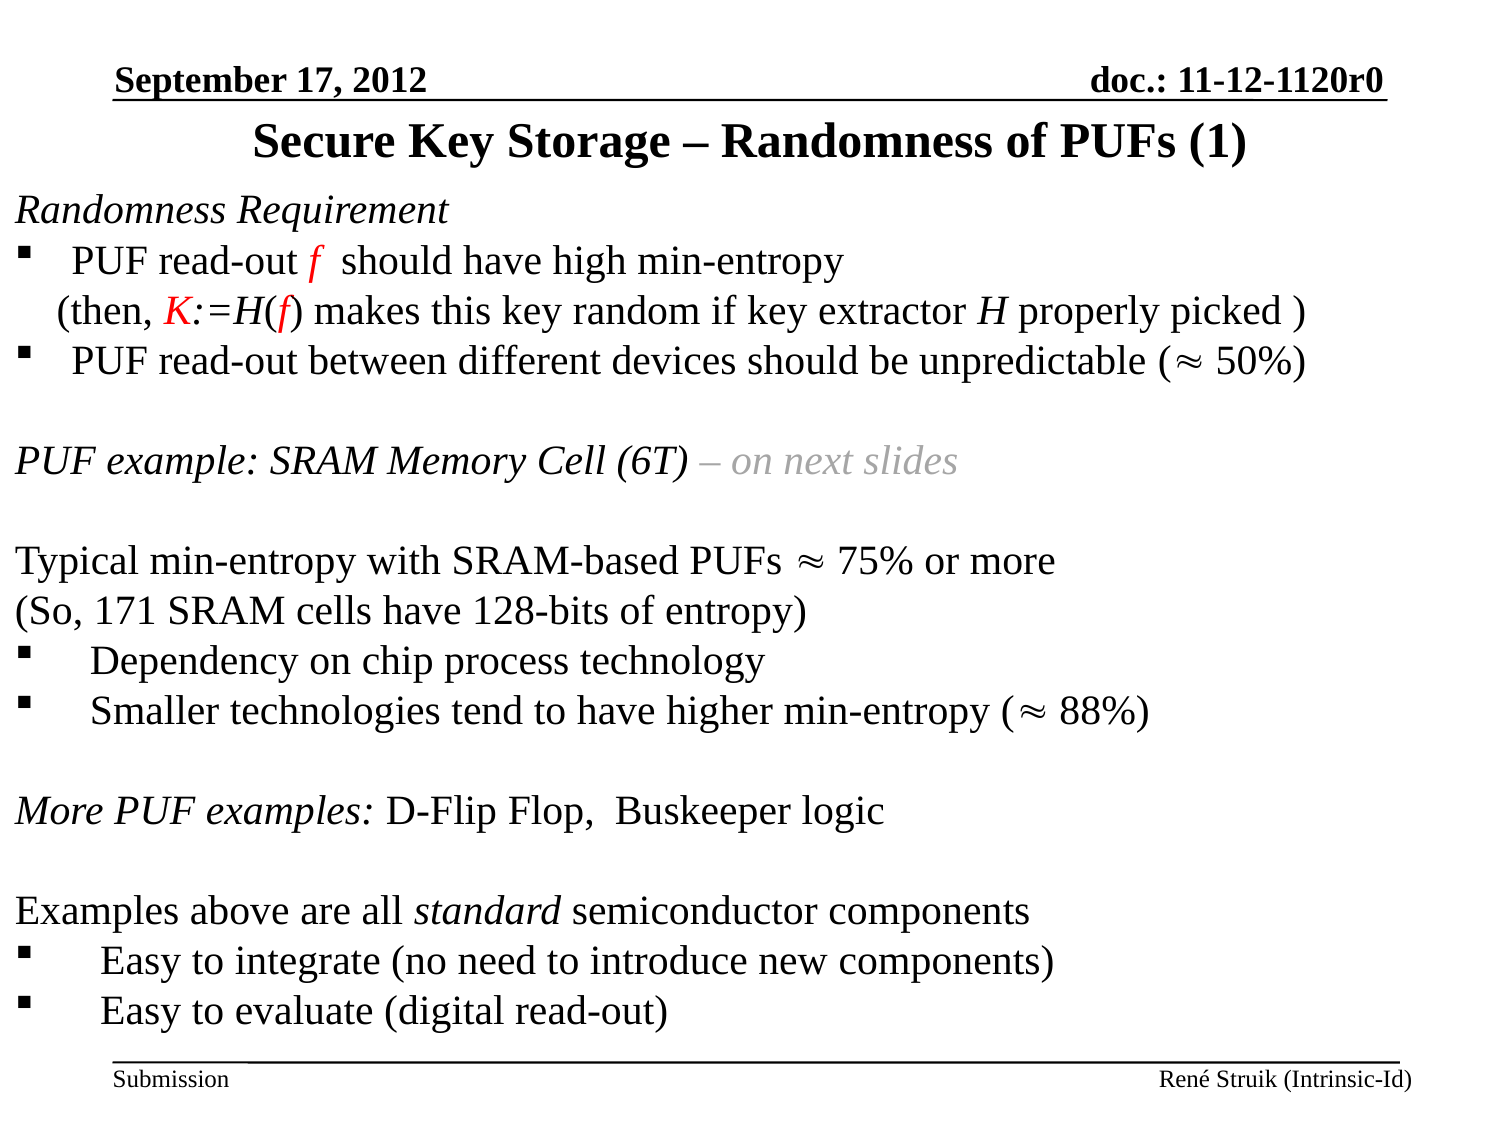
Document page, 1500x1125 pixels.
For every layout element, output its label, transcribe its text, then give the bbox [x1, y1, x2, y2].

text_box Randomness Requirement PUF read-out f should have high min-entropy (then, K:=H(f) makes this key random if key extractor H properly picked ) PUF read-out between different devices should be unpredictable ( 50%) PUF example: SRAM Memory Cell (6T) – on next slides Typical min-entropy with SRAM-based PUFs  75% or more (So, 171 SRAM cells have 128-bits of entropy) Dependency on chip process technology Smaller technologies tend to have higher min-entropy ( 88%) More PUF examples: D-Flip Flop, Buskeeper logic Examples above are all standard semiconductor components Easy to integrate (no need to introduce new components) Easy to evaluate (digital read-out) [0, 174, 1500, 1125]
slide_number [114, 54, 431, 99]
text_box Secure Key Storage – Randomness of PUFs (1) [0, 99, 1500, 174]
